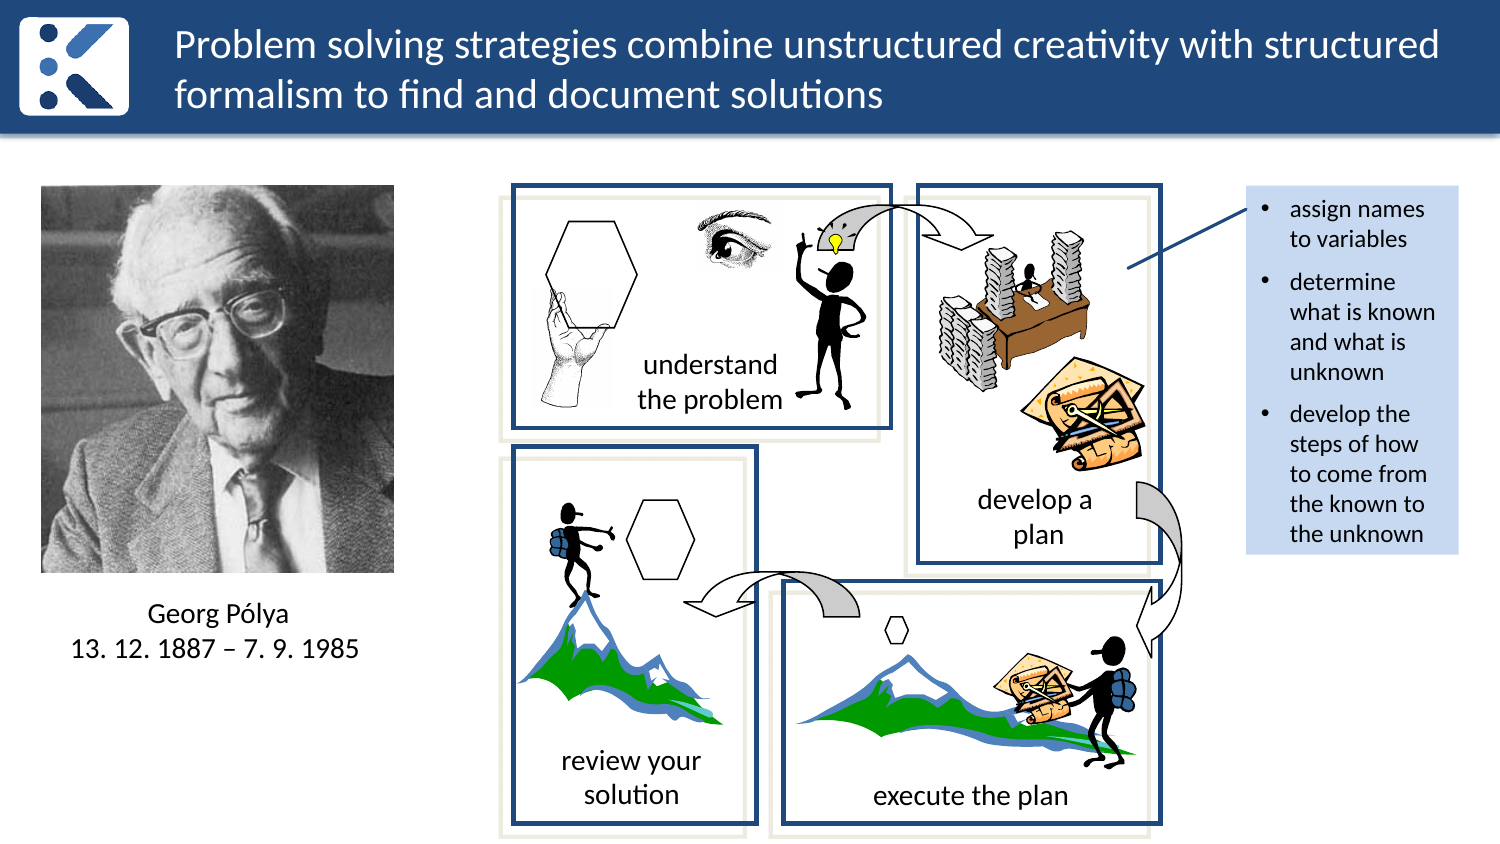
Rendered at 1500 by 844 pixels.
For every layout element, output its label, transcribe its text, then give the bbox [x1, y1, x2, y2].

picture [41, 185, 394, 573]
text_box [513, 185, 1182, 824]
text_box Georg Pólya 13. 12. 1887 – 7. 9. 1985 [41, 587, 396, 672]
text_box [1127, 208, 1247, 269]
text_box assign names to variables determine what is known and what is unknown develop the steps of how to come from the known to the unknown [1246, 185, 1459, 555]
picture [27, 18, 122, 115]
title Problem solving strategies combine unstructured creativity with structured formalism to find and document solutions [159, 8, 1483, 126]
